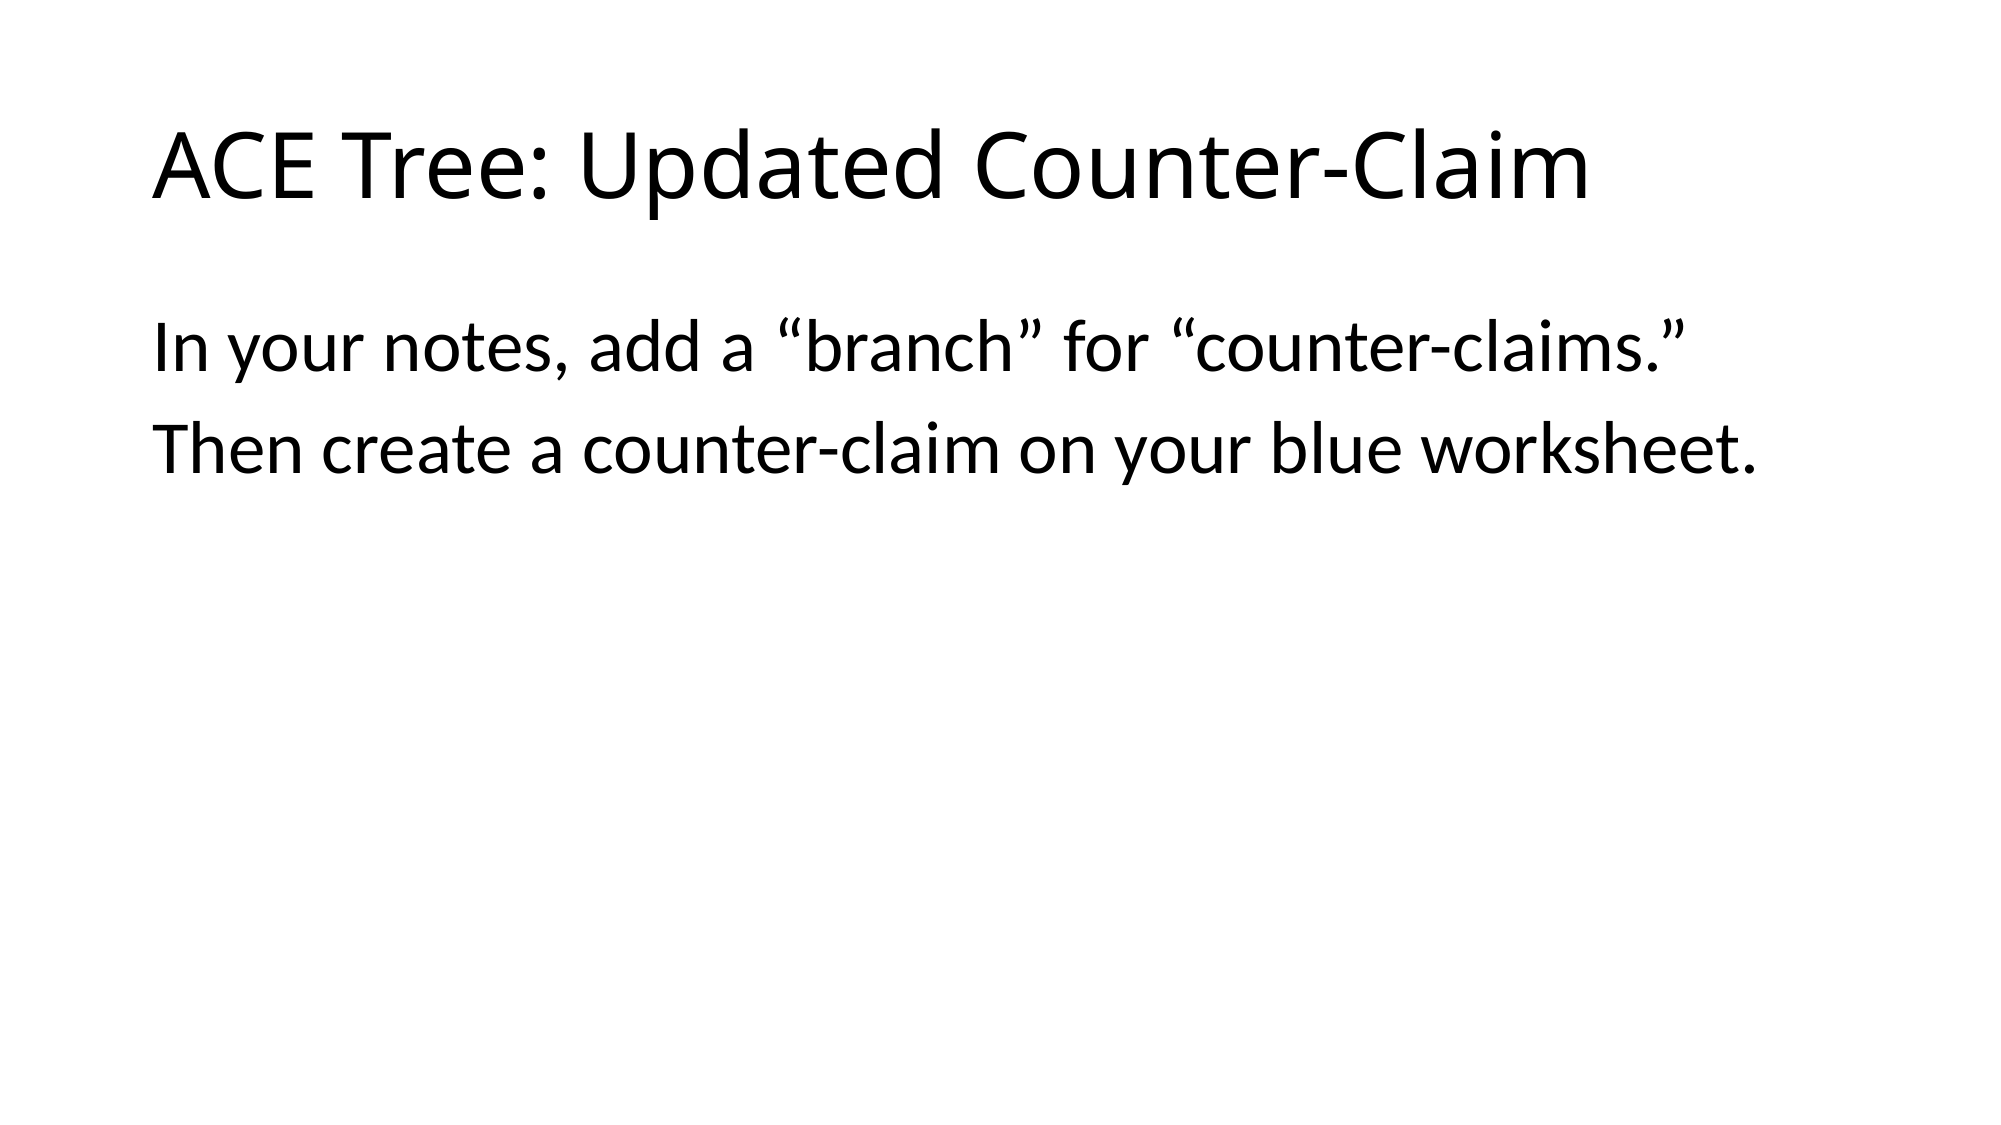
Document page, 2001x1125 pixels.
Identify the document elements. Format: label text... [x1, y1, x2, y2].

list In your notes, add a “branch” for “counter-claims.” Then create a counter-claim on your blue worksheet. [137, 299, 1863, 1014]
title ACE Tree: Updated Counter-Claim [137, 59, 1863, 278]
